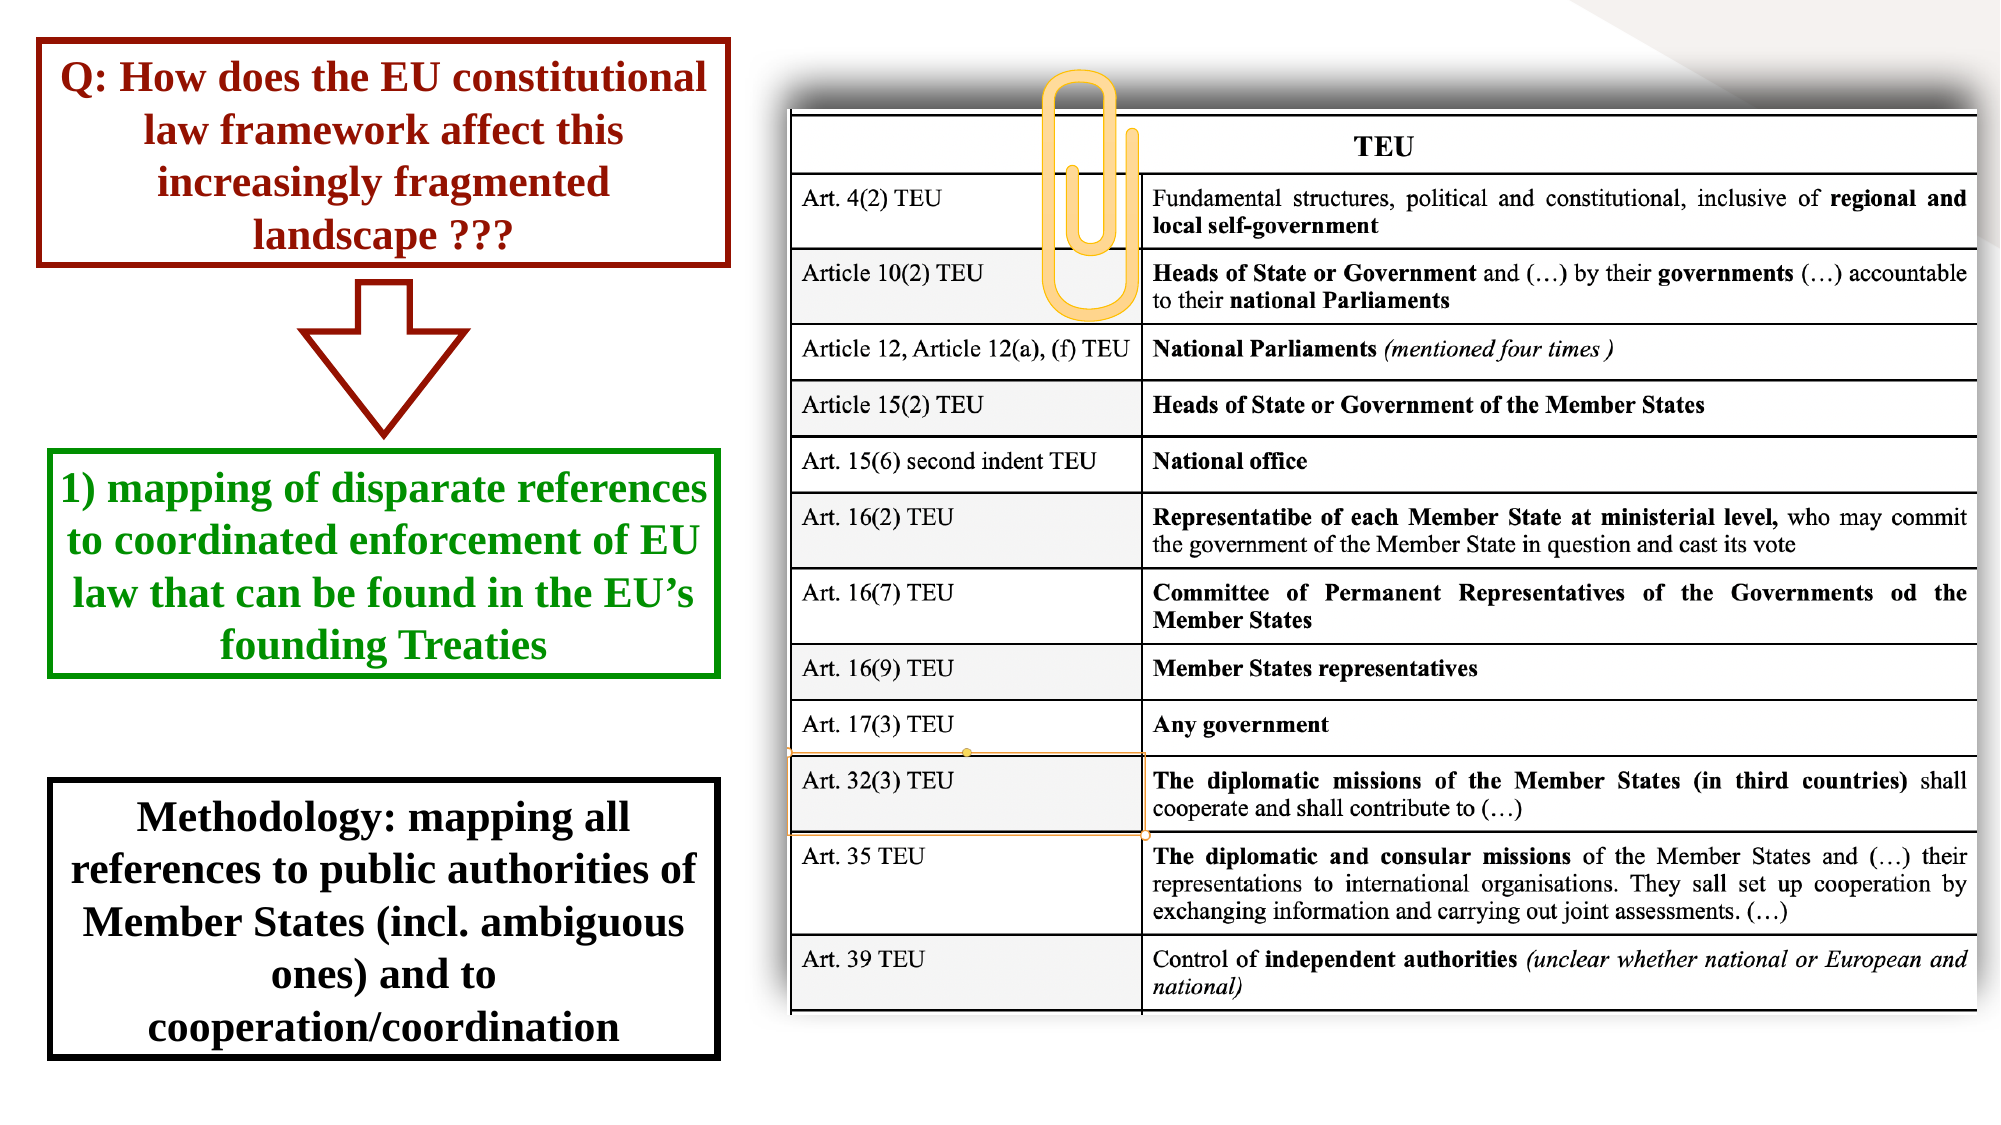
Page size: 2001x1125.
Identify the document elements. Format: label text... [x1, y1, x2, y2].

text_box [302, 282, 465, 436]
text_box 1) mapping of disparate references to coordinated enforcement of EU law that can be found in the EU’s founding Treaties [50, 451, 718, 676]
text_box Q: How does the EU constitutional law framework affect this increasingly fragmented landscape ??? [39, 40, 729, 266]
text_box Methodology: mapping all references to public authorities of Member States (incl. ambiguous ones) and to cooperation/coordination [50, 780, 718, 1058]
text_box [1042, 69, 1117, 109]
picture [0, 0, 2000, 1125]
